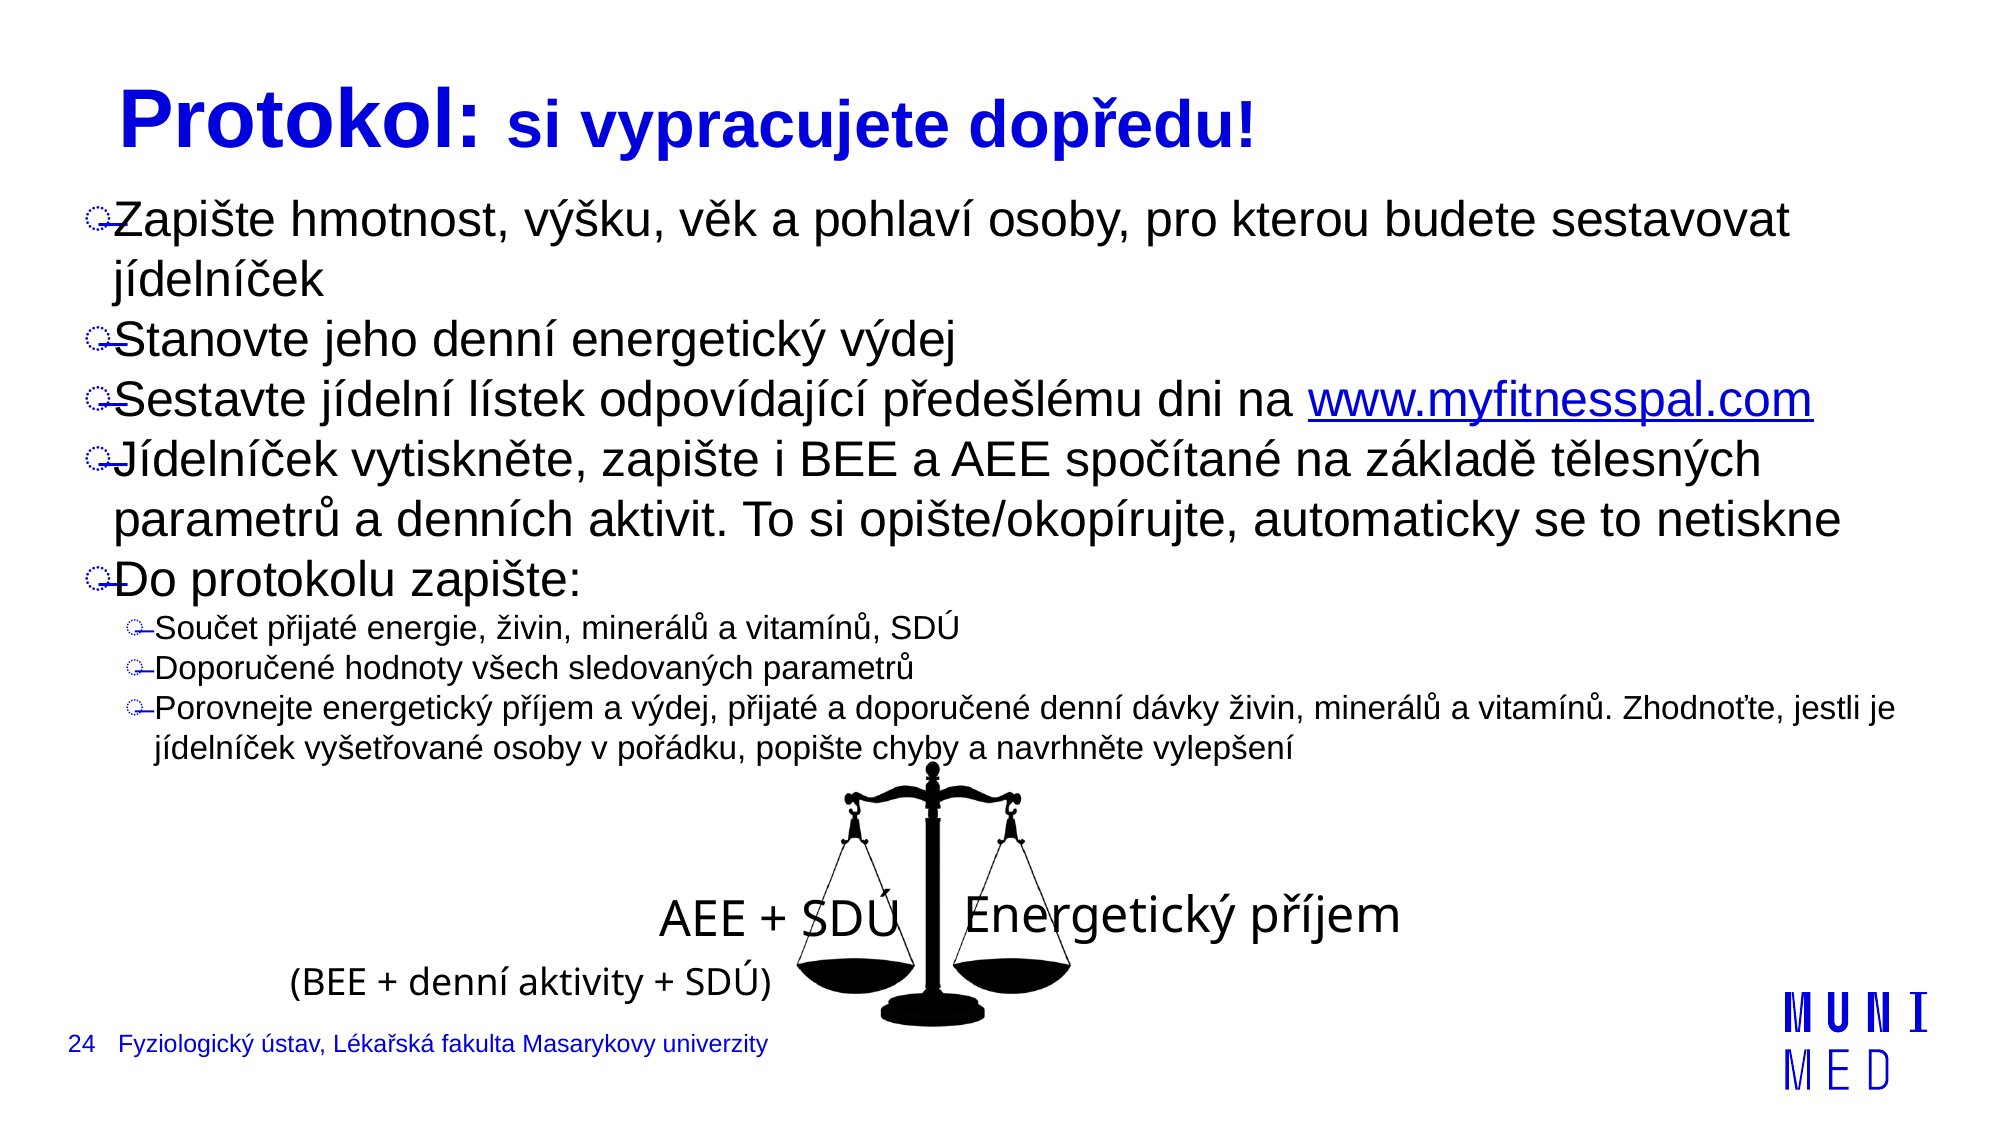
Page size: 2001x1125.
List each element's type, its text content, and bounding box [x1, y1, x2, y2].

title Protokol: si vypracujete dopředu! [118, 80, 1883, 155]
list Zapište hmotnost, výšku, věk a pohlaví osoby, pro kterou budete sestavovat jídelníček Stanovte jeho denní energetický výdej Sestavte jídelní lístek odpovídající předešlému dni na www.myfitnesspal.com Jídelníček vytiskněte, zapište i BEE a AEE spočítané na základě tělesných parametrů a denních aktivit. To si opište/okopírujte, automaticky se to netiskne Do protokolu zapište: Součet přijaté energie, živin, minerálů a vitamínů, SDÚ Doporučené hodnoty všech sledovaných parametrů Porovnejte energetický příjem a výdej, přijaté a doporučené denní dávky živin, minerálů a vitamínů. Zhodnoťte, jestli je jídelníček vyšetřované osoby v pořádku, popište chyby a navrhněte vylepšení [71, 186, 1956, 1047]
slide_number 24 [67, 1021, 110, 1063]
picture [773, 733, 1095, 1055]
text_box (BEE + denní aktivity + SDÚ) [275, 950, 767, 1011]
text_box AEE + SDÚ [644, 878, 767, 950]
text_box Energetický příjem [1098, 875, 1417, 951]
footer Fyziologický ústav, Lékařská fakulta Masarykovy univerzity [118, 1047, 1418, 1063]
